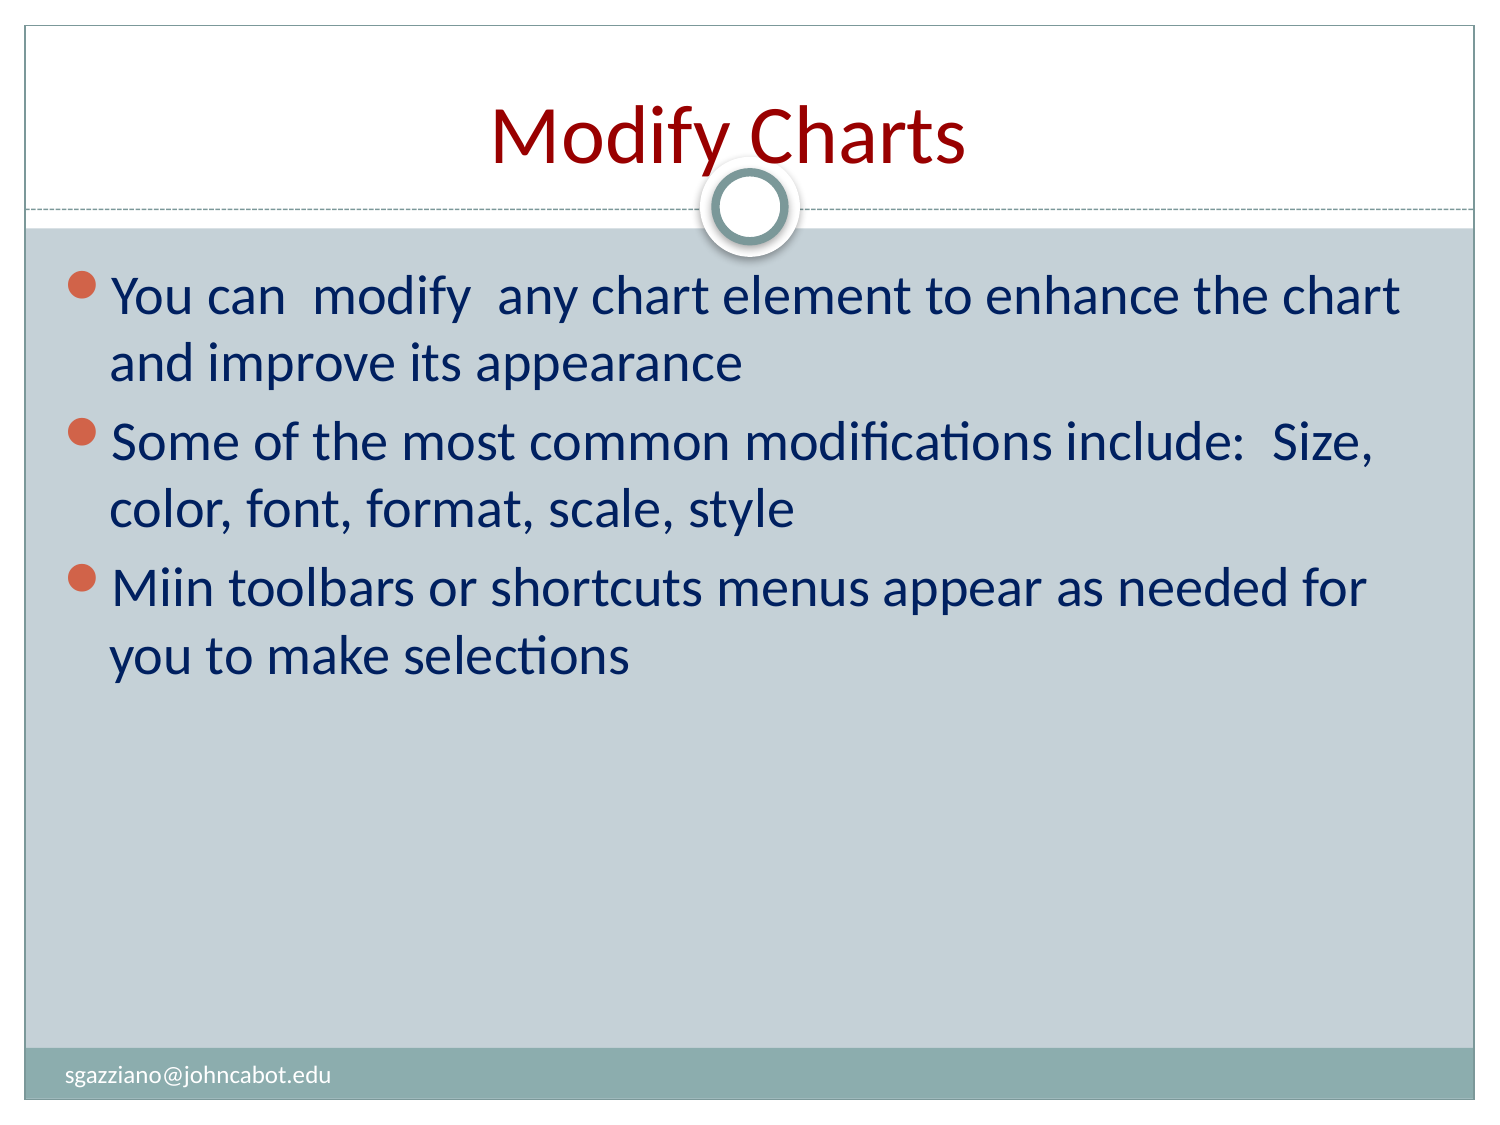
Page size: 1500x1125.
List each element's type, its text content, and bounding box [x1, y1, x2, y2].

footer sgazziano@johncabot.edu [50, 1051, 638, 1112]
title Modify Charts [75, 45, 1383, 188]
list You can modify any chart element to enhance the chart and improve its appearance Some of the most common modifications include: Size, color, font, format, scale, style Miin toolbars or shortcuts menus appear as needed for you to make selections [49, 250, 1445, 1001]
